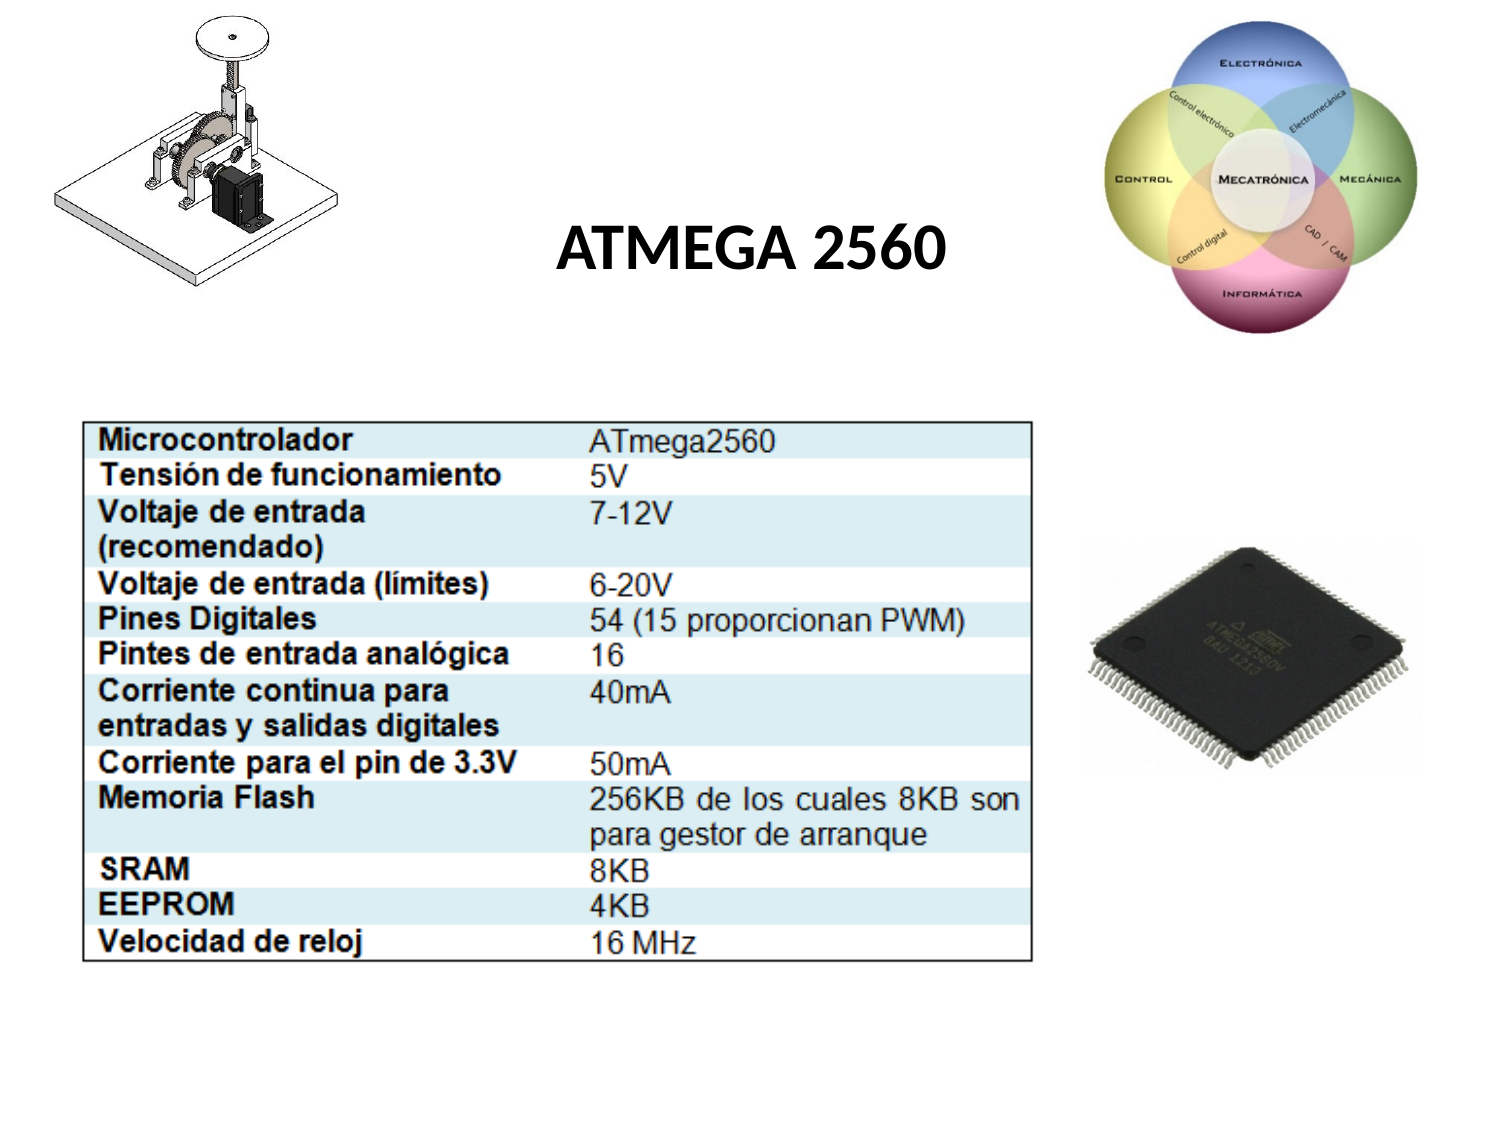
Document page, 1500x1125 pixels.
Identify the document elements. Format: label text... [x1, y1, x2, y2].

picture [76, 414, 1039, 971]
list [40, 0, 348, 304]
picture [1100, 18, 1425, 339]
picture [1079, 526, 1424, 788]
title ATMEGA 2560 [76, 149, 1095, 337]
